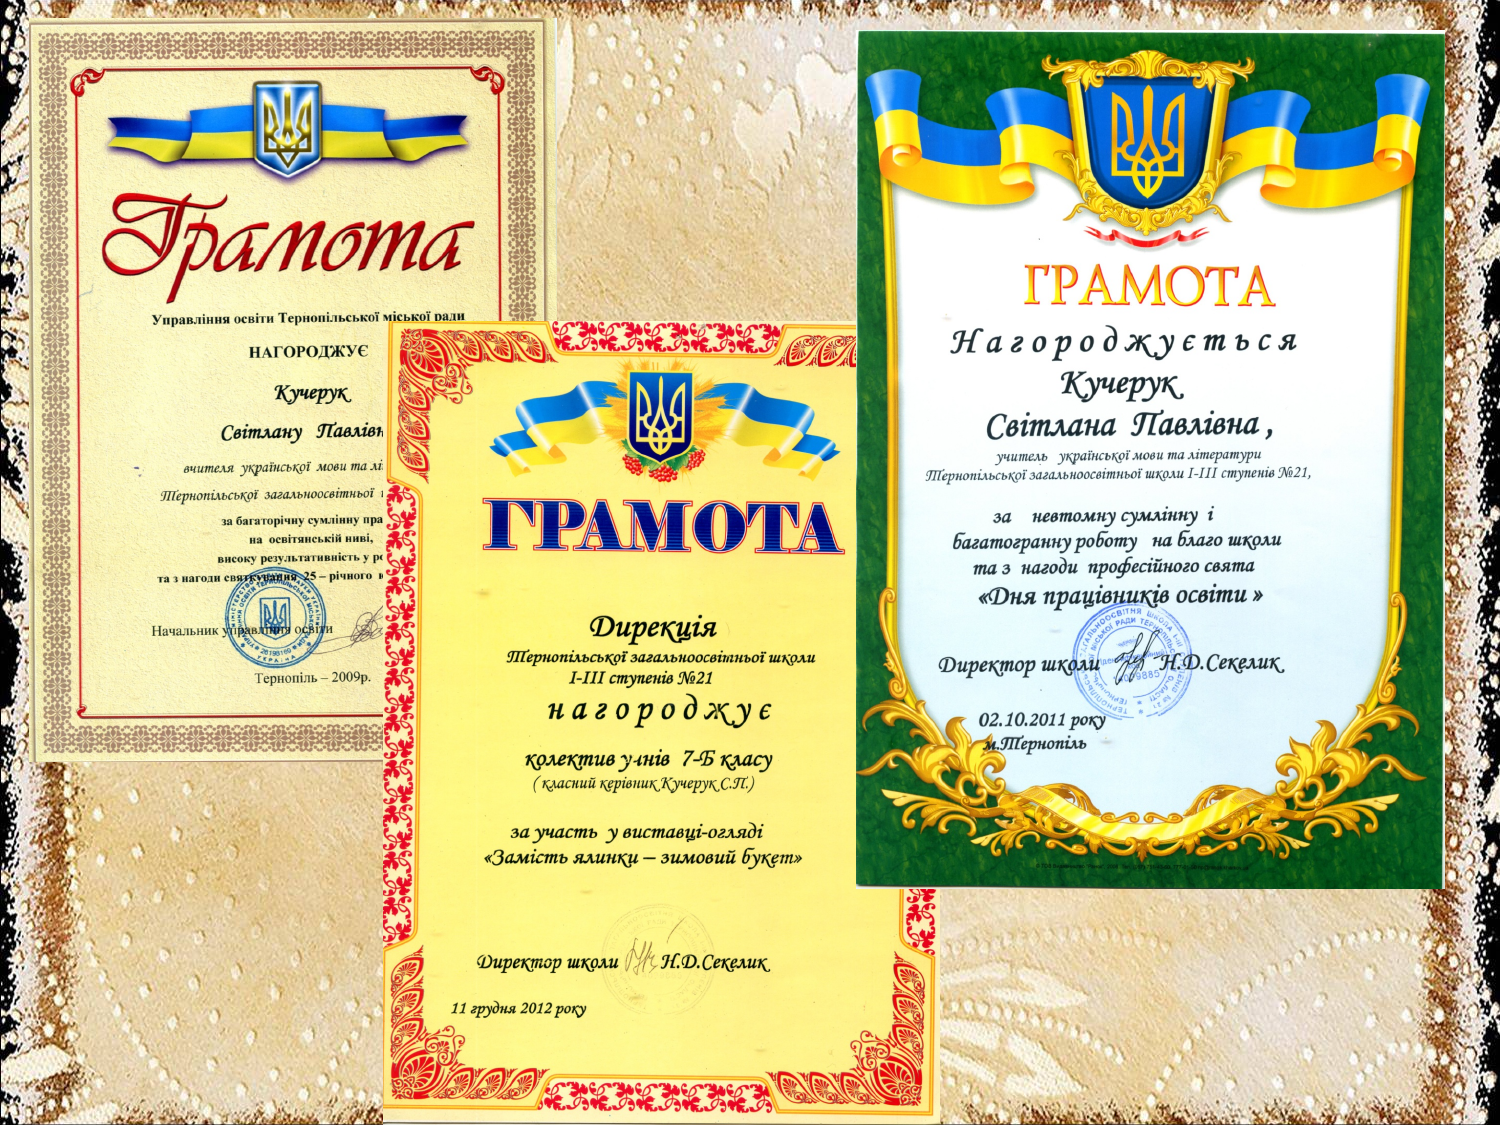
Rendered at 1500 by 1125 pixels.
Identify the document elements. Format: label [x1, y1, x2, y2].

list [29, 18, 557, 762]
picture [0, 0, 1500, 1125]
